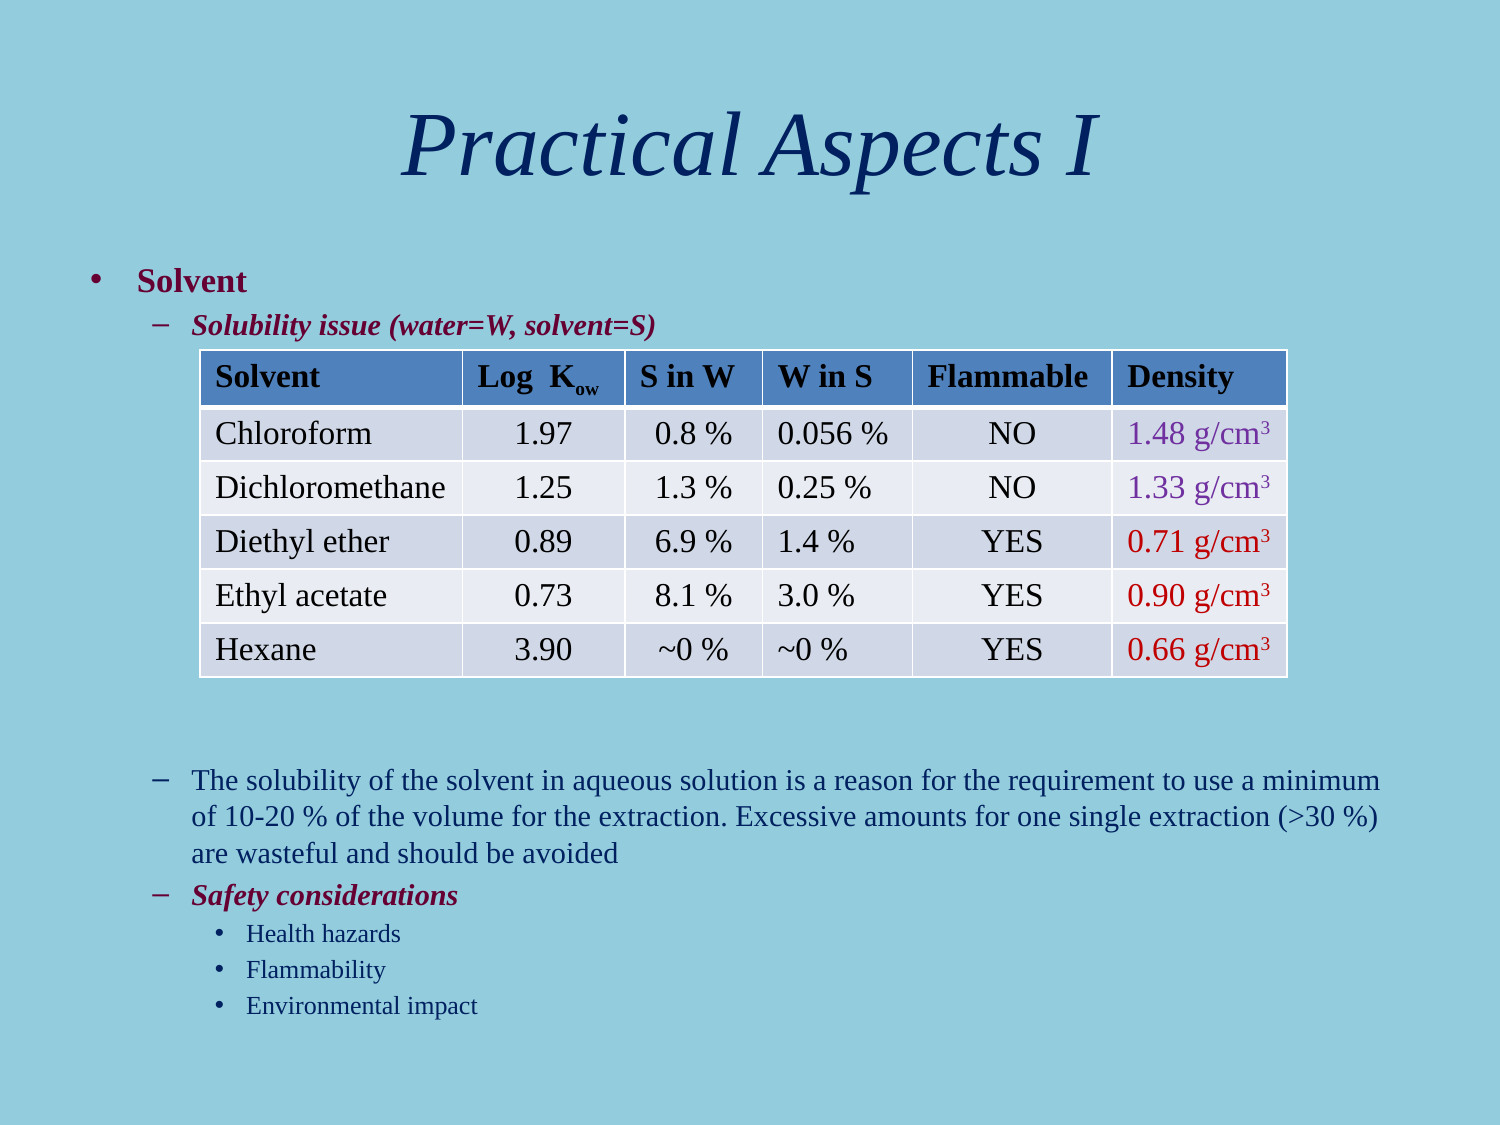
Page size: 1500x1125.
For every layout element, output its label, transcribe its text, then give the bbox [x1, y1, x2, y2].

table_header W in S [763, 351, 912, 405]
table_cell ~0 % [626, 624, 762, 676]
table_cell Ethyl acetate [201, 570, 462, 622]
table_header S in W [626, 351, 762, 405]
table_cell 3.90 [463, 624, 624, 676]
table_cell 8.1 % [626, 570, 762, 622]
table_header Log Kow [463, 351, 624, 405]
table_cell 1.33 g/cm3 [1113, 462, 1286, 514]
title Practical Aspects I [75, 45, 1425, 233]
table_cell 0.71 g/cm3 [1113, 516, 1286, 568]
table_cell YES [913, 516, 1111, 568]
table_header Flammable [913, 351, 1111, 405]
table_header Solvent [201, 351, 462, 405]
table_cell 3.0 % [763, 570, 912, 622]
table_cell 0.8 % [626, 410, 762, 460]
table_cell 1.3 % [626, 462, 762, 514]
table_cell Diethyl ether [201, 516, 462, 568]
table_cell 0.056 % [763, 410, 912, 460]
table_cell 0.90 g/cm3 [1113, 570, 1286, 622]
table_cell Chloroform [201, 410, 462, 460]
table_cell YES [913, 570, 1111, 622]
table_cell 6.9 % [626, 516, 762, 568]
table_cell 0.89 [463, 516, 624, 568]
list Solvent Solubility issue (water=W, solvent=S) The solubility of the solvent in aqueous solution is a reason for the requirement to use a minimum of 10-20 % of the volume for the extraction. Excessive amounts for one single extraction (>30 %) are wasteful and should be avoided Safety considerations Health hazards Flammability Environmental impact [75, 249, 1425, 1038]
table_header Density [1113, 351, 1286, 405]
table_cell Hexane [201, 624, 462, 676]
table_cell 0.73 [463, 570, 624, 622]
table_cell ~0 % [763, 624, 912, 676]
table_cell Dichloromethane [201, 462, 462, 514]
table_cell 1.4 % [763, 516, 912, 568]
table_cell 0.66 g/cm3 [1113, 624, 1286, 676]
table_cell 1.25 [463, 462, 624, 514]
table_cell NO [913, 462, 1111, 514]
table_cell 1.48 g/cm3 [1113, 410, 1286, 460]
table_cell YES [913, 624, 1111, 676]
table_cell NO [913, 410, 1111, 460]
table_cell 0.25 % [763, 462, 912, 514]
table_cell 1.97 [463, 410, 624, 460]
